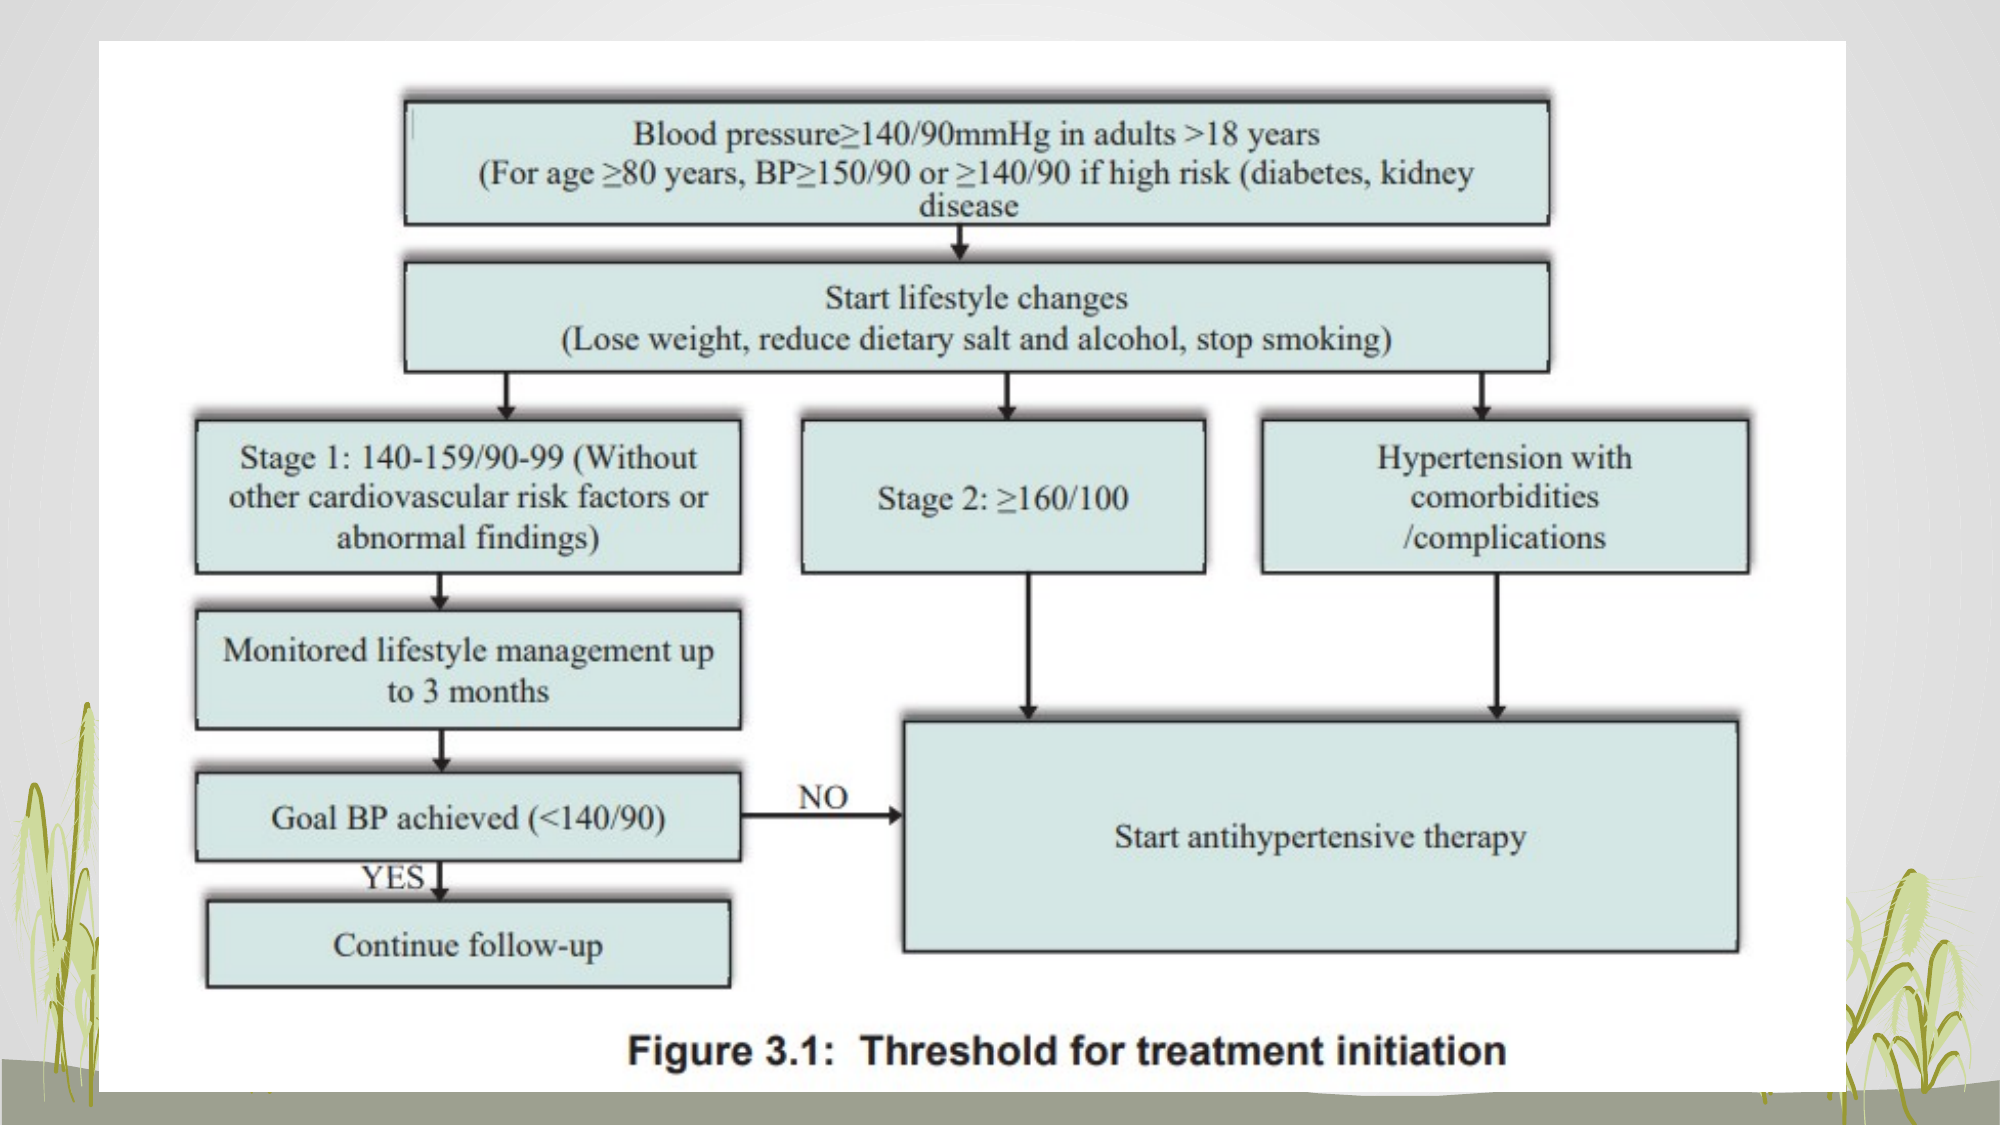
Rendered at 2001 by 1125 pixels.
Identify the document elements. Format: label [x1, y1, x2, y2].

list [99, 42, 1846, 1092]
